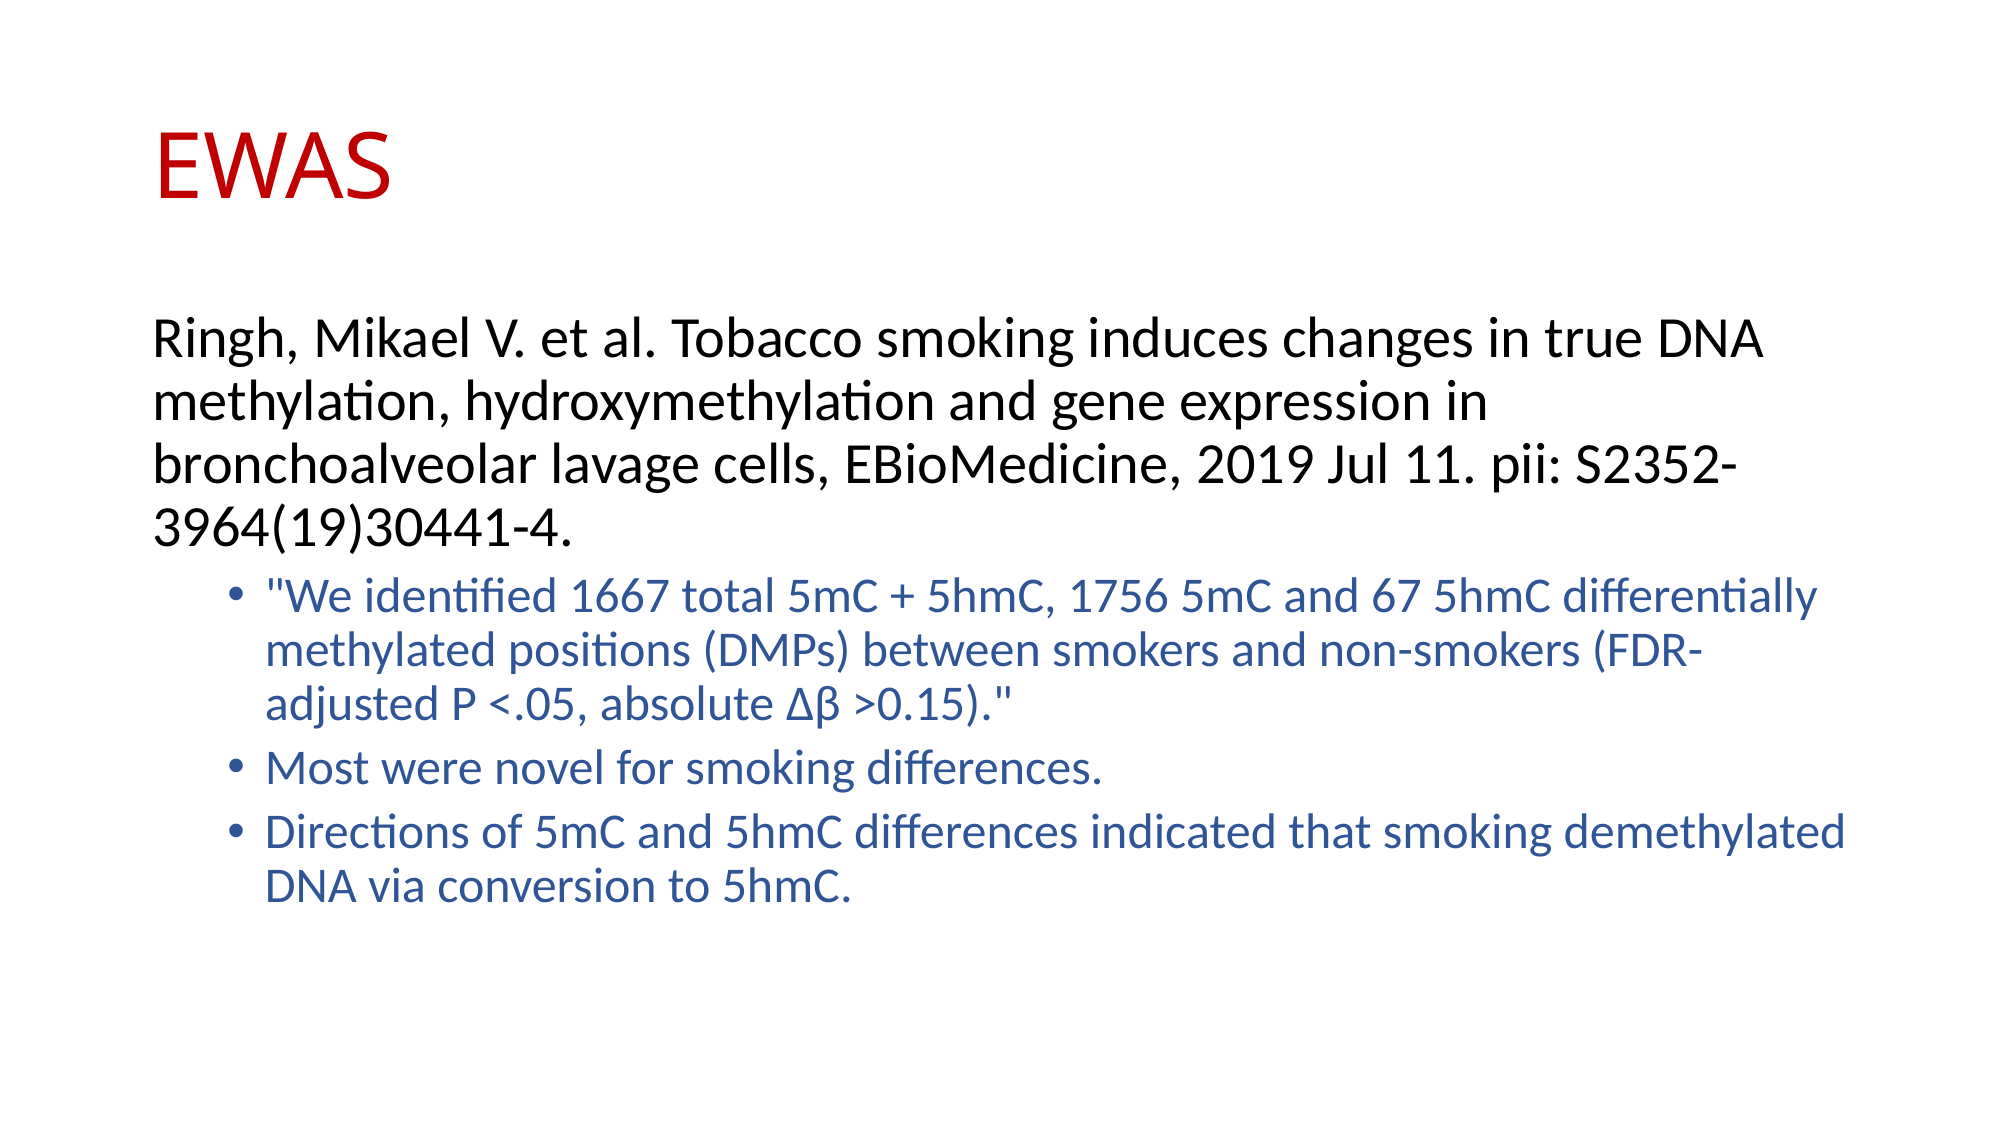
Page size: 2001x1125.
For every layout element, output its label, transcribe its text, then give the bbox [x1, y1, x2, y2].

title EWAS [137, 59, 1863, 278]
list Ringh, Mikael V. et al. Tobacco smoking induces changes in true DNA methylation, hydroxymethylation and gene expression in bronchoalveolar lavage cells, EBioMedicine, 2019 Jul 11. pii: S2352-3964(19)30441-4. "We identified 1667 total 5mC + 5hmC, 1756 5mC and 67 5hmC differentially methylated positions (DMPs) between smokers and non-smokers (FDR-adjusted P <.05, absolute Δβ >0.15)." Most were novel for smoking differences. Directions of 5mC and 5hmC differences indicated that smoking demethylated DNA via conversion to 5hmC. [137, 299, 1863, 1014]
